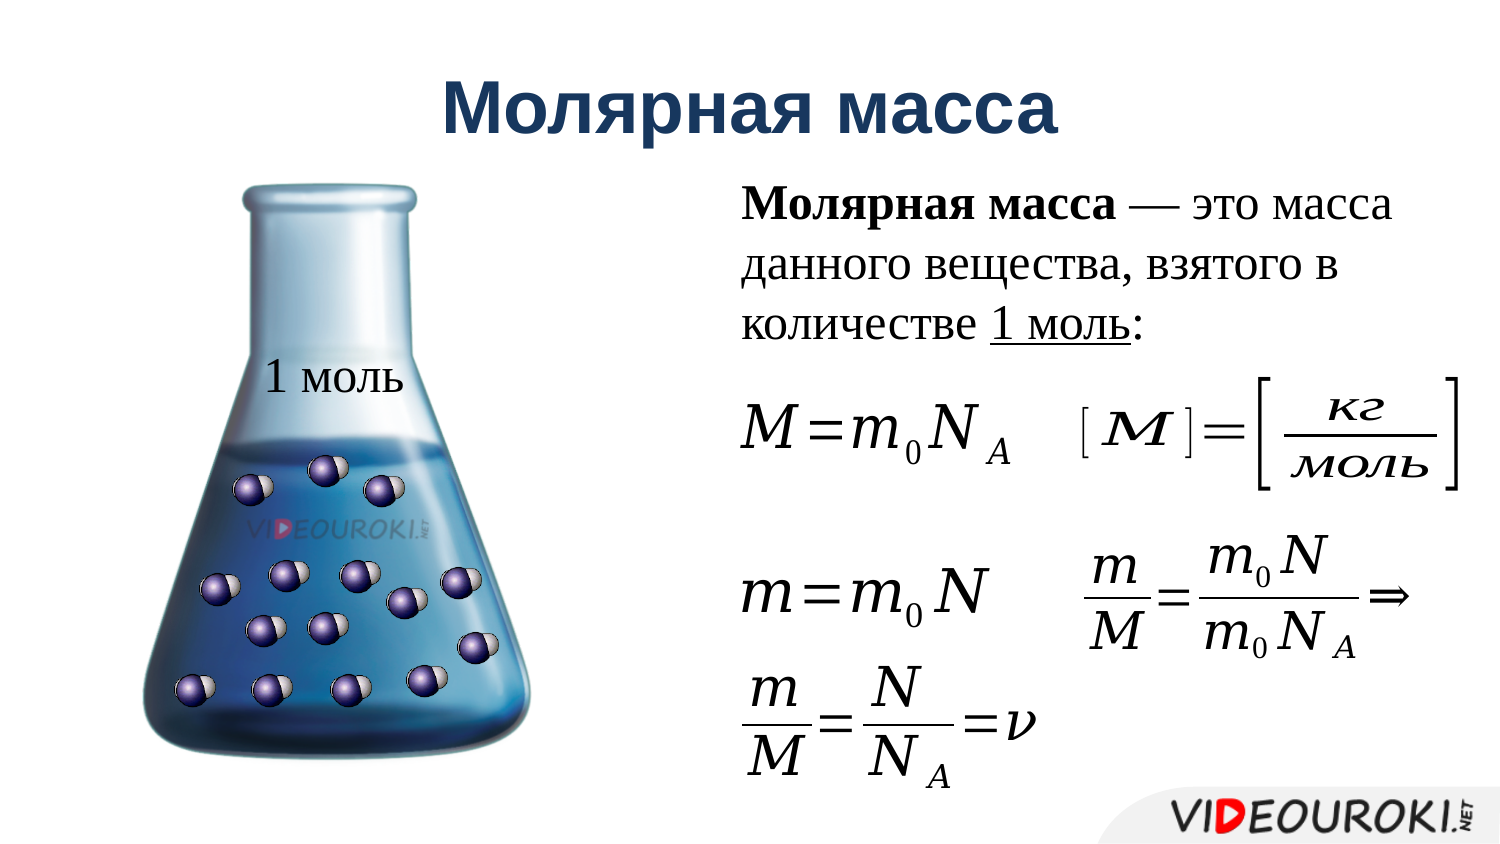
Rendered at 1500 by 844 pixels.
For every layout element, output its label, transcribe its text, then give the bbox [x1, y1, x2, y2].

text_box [1097, 786, 1500, 844]
title Молярная масса [75, 33, 1425, 175]
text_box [88, 138, 578, 803]
list Молярная масса — это масса данного вещества, взятого в количестве 1 моль: [726, 161, 1425, 387]
